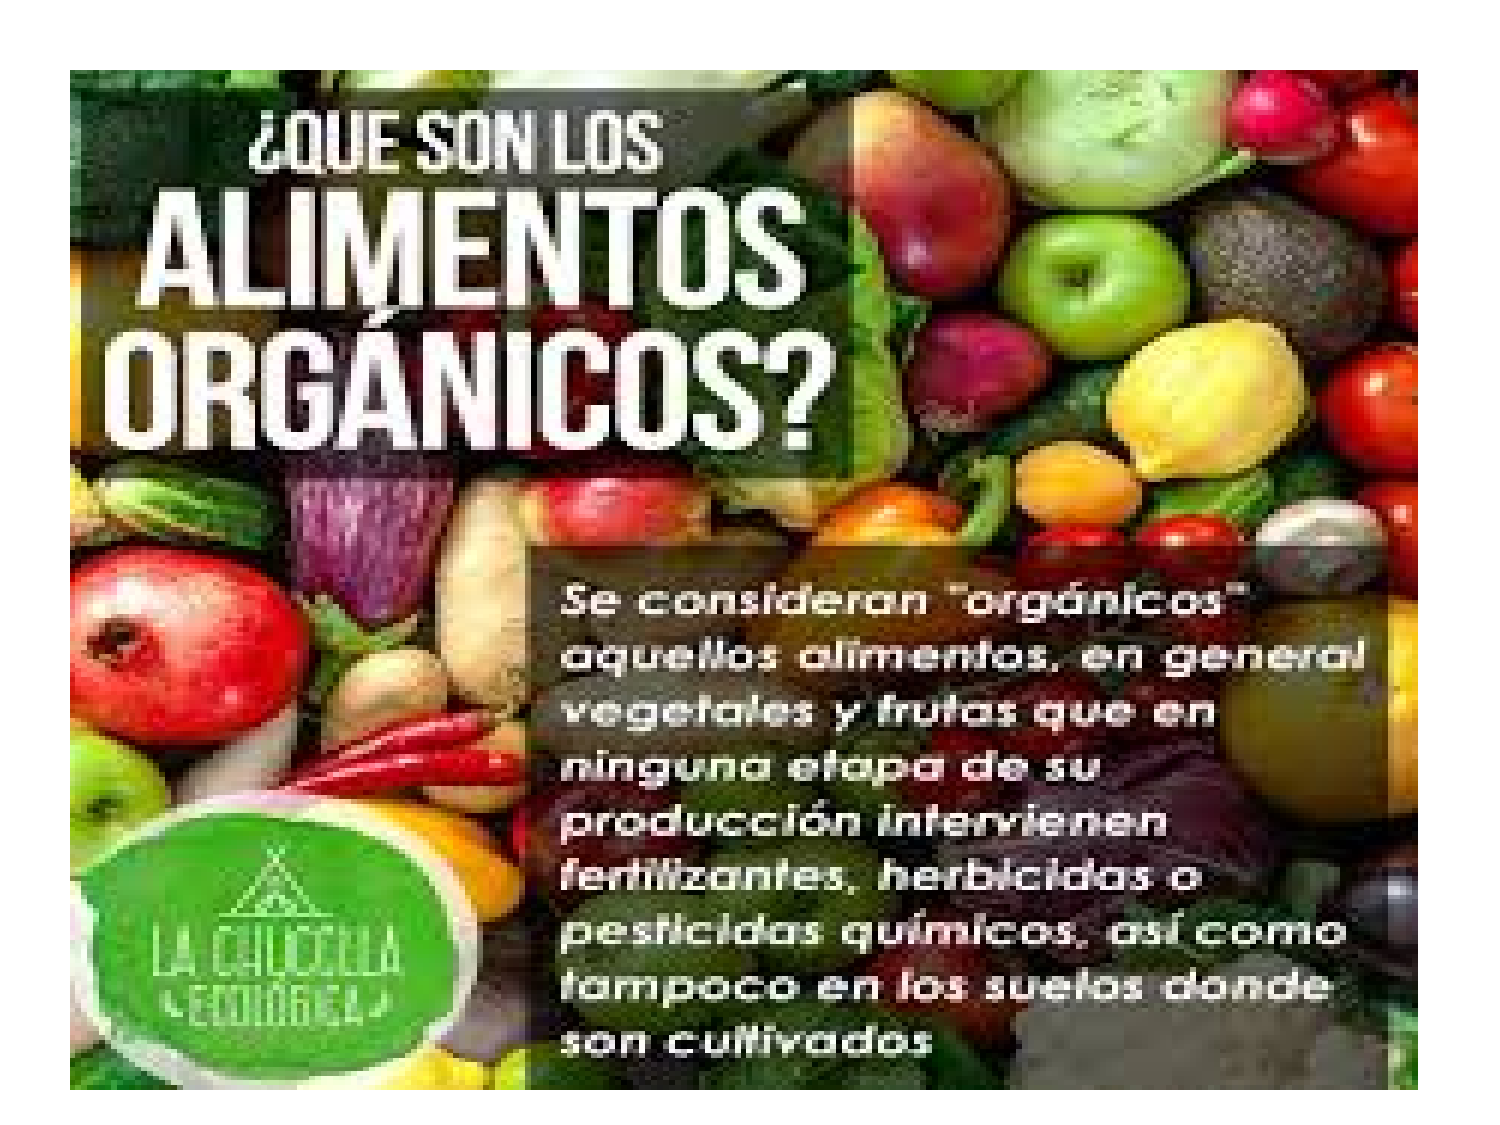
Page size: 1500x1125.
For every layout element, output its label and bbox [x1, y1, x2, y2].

list [70, 70, 1419, 1091]
